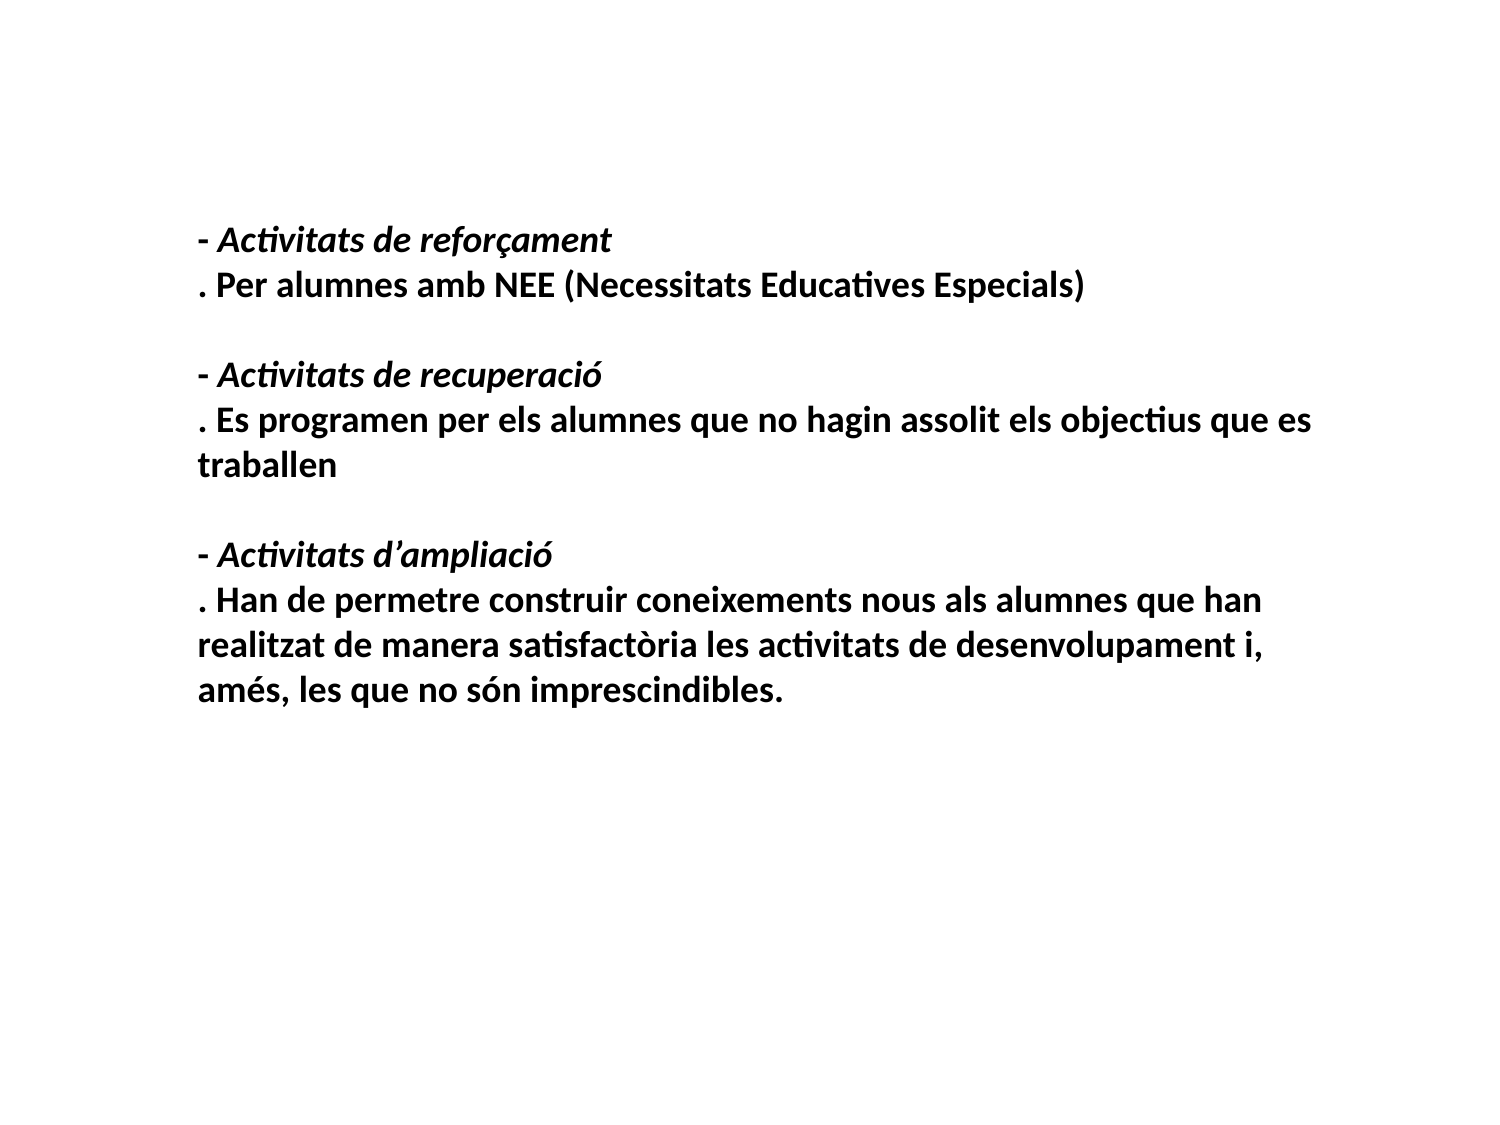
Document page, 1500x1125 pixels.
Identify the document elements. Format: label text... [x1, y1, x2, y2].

text_box - Activitats de reforçament . Per alumnes amb NEE (Necessitats Educatives Especials) - Activitats de recuperació . Es programen per els alumnes que no hagin assolit els objectius que es traballen - Activitats d’ampliació . Han de permetre construir coneixements nous als alumnes que han realitzat de manera satisfactòria les activitats de desenvolupament i, amés, les que no són imprescindibles. [182, 208, 1376, 718]
